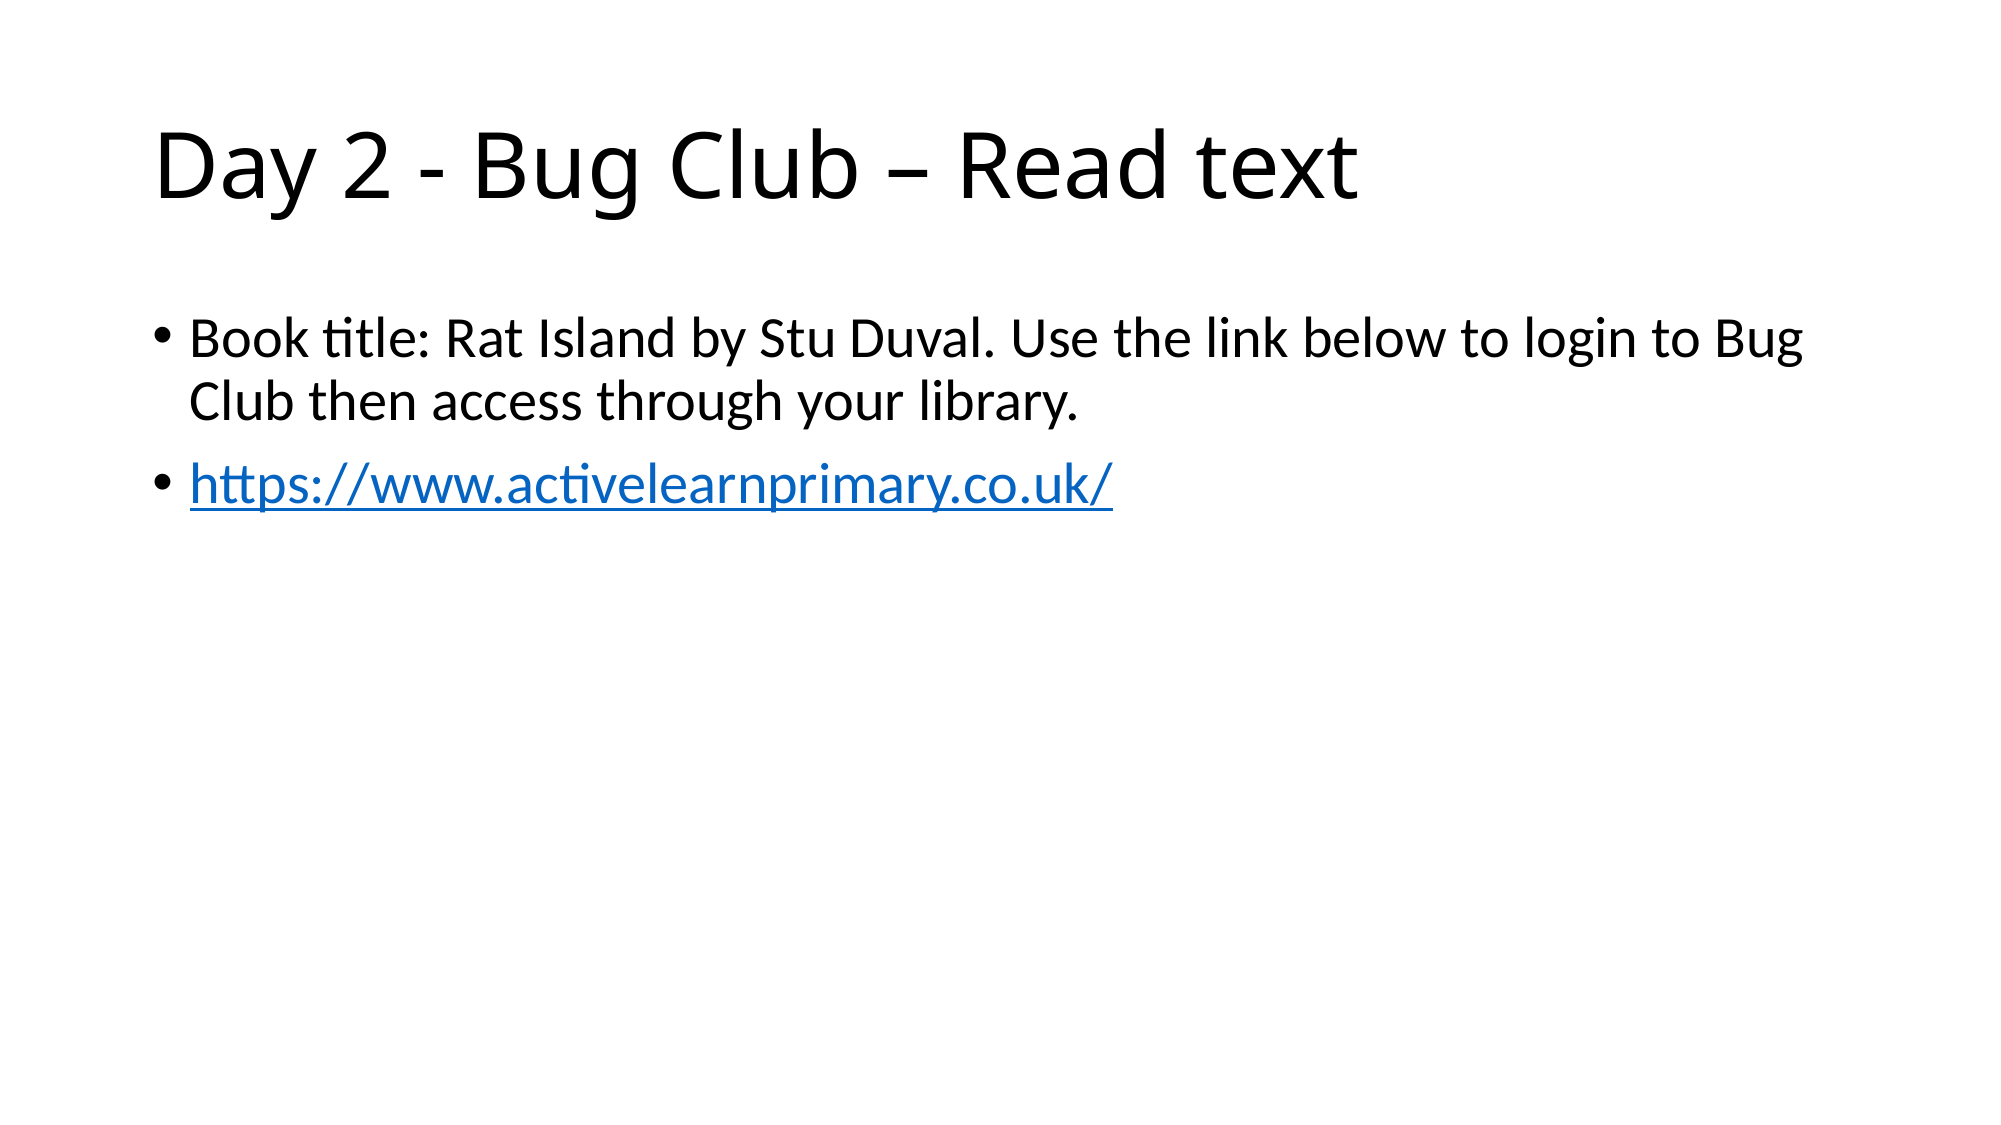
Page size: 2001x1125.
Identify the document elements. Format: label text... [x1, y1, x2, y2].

list Book title: Rat Island by Stu Duval. Use the link below to login to Bug Club then access through your library. https://www.activelearnprimary.co.uk/ [137, 299, 1863, 1014]
title Day 2 - Bug Club – Read text [137, 59, 1863, 278]
